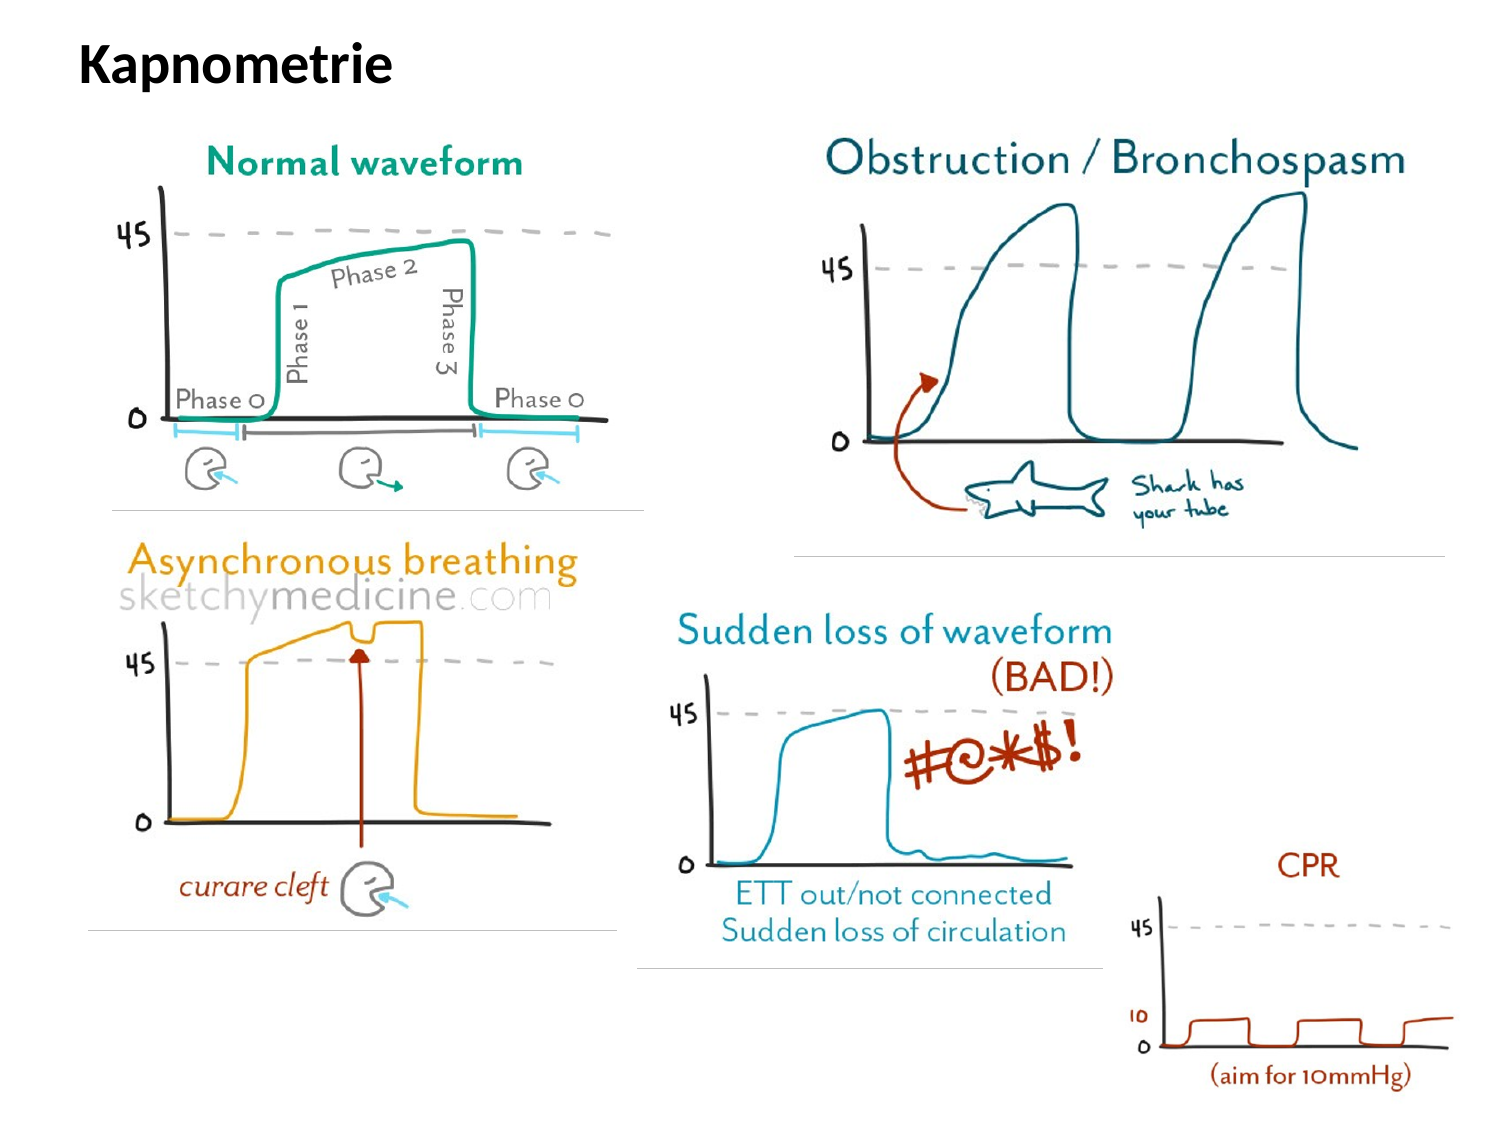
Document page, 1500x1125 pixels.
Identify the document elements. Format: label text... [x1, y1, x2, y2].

text_box Kapnometrie [64, 18, 1247, 103]
picture [111, 120, 644, 512]
picture [88, 518, 617, 932]
picture [794, 99, 1445, 558]
picture [637, 573, 1497, 1104]
